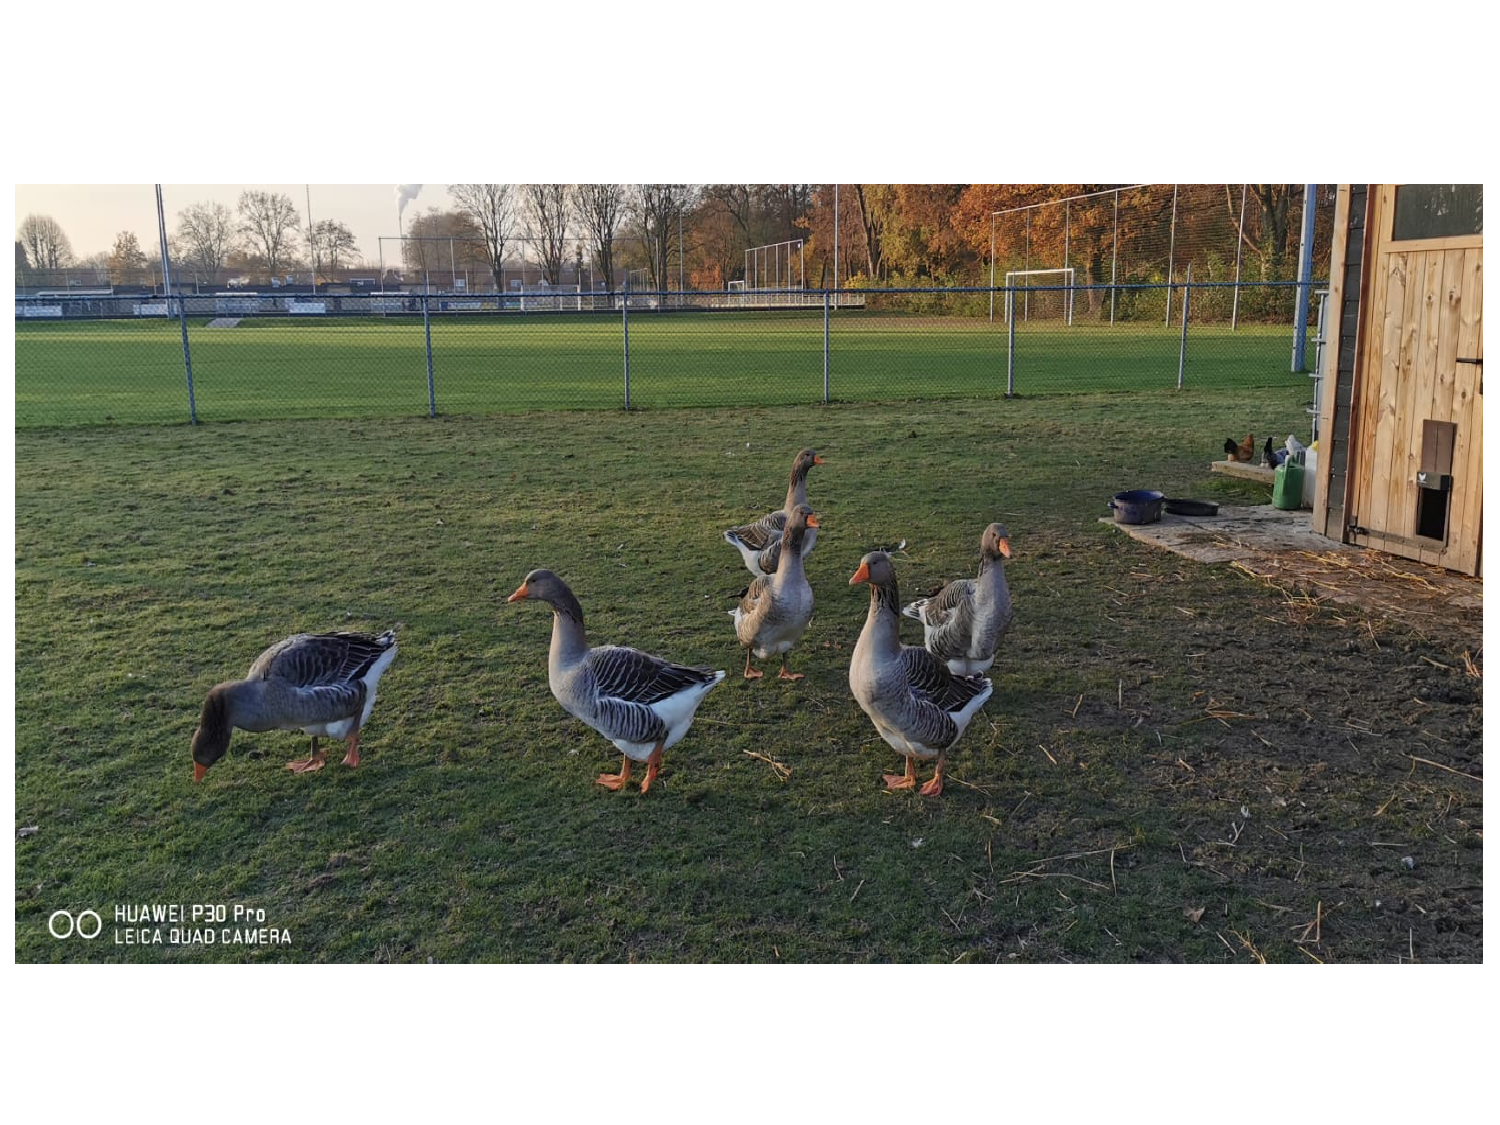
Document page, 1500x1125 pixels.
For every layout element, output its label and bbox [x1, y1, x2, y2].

picture [15, 184, 1483, 965]
